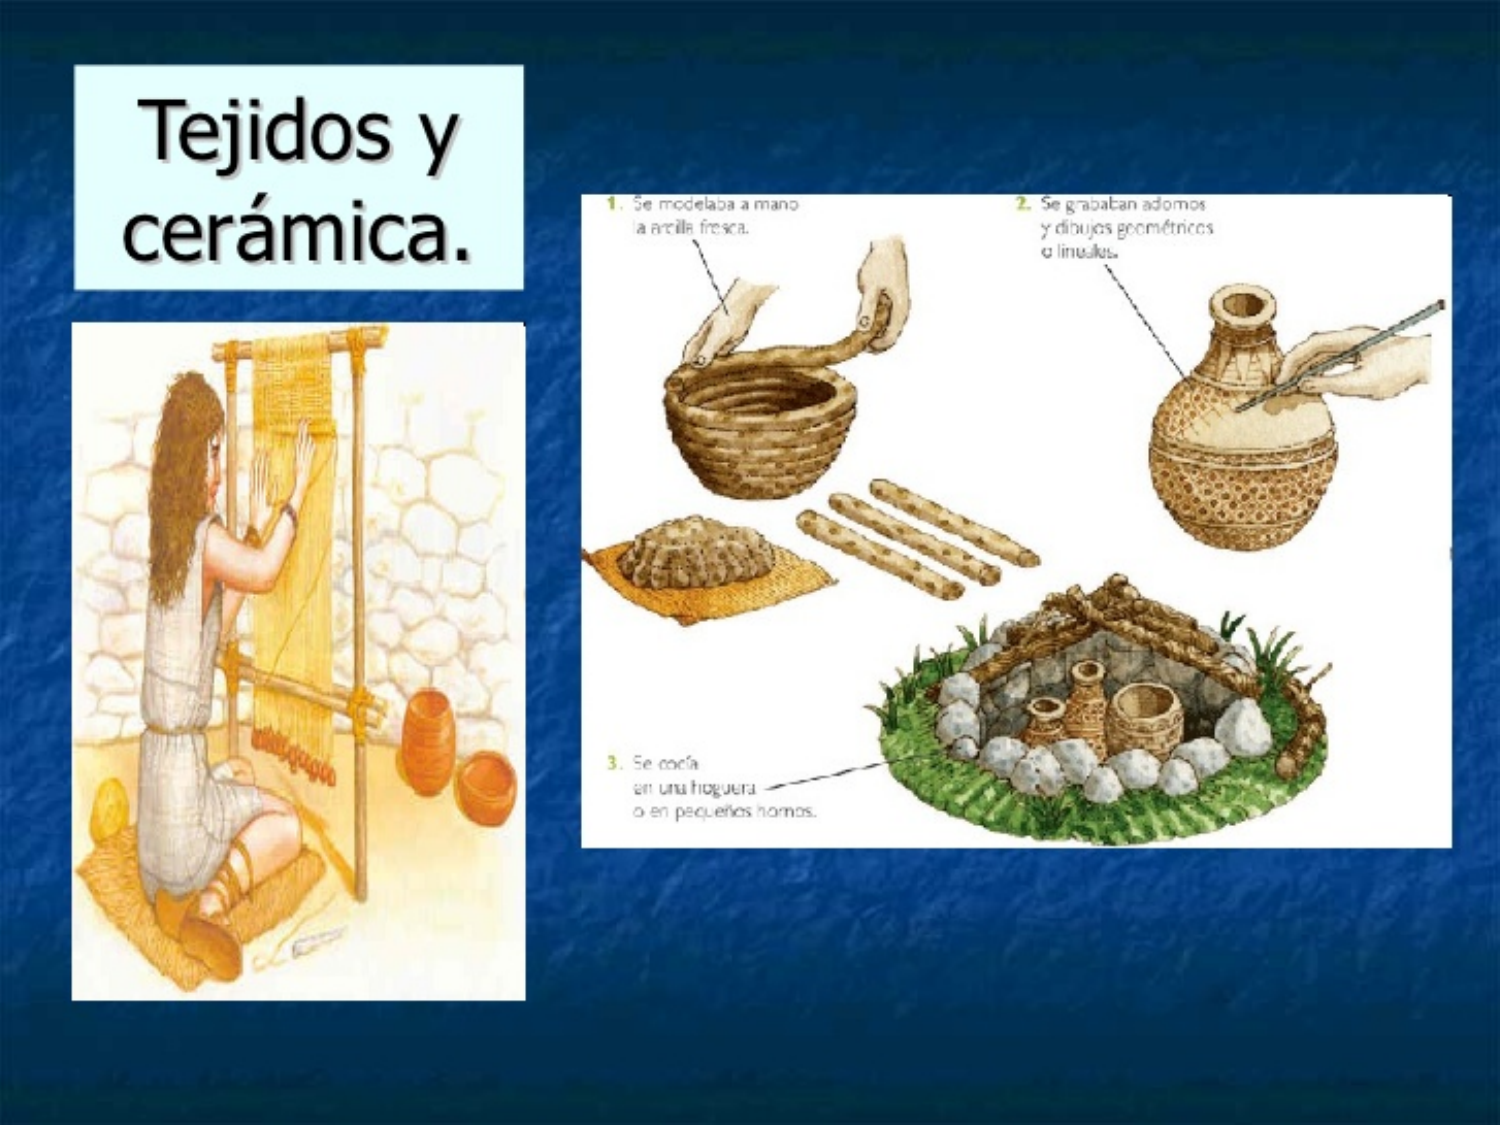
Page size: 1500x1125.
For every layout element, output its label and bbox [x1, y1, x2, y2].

list [0, 0, 1500, 1125]
